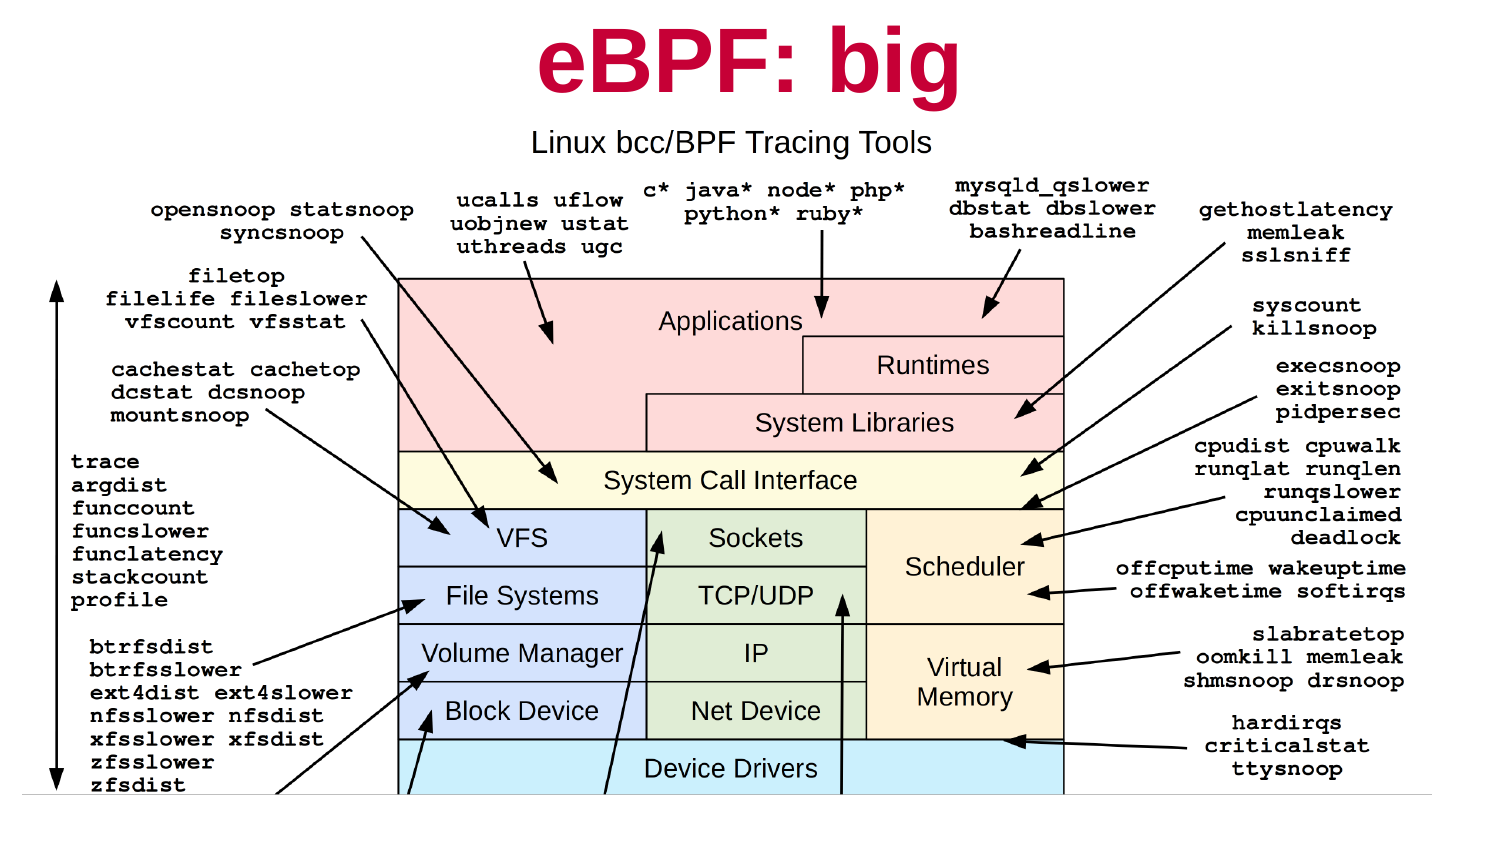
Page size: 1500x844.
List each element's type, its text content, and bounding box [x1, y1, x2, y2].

picture [22, 112, 1433, 844]
title eBPF: big [0, 0, 1500, 113]
